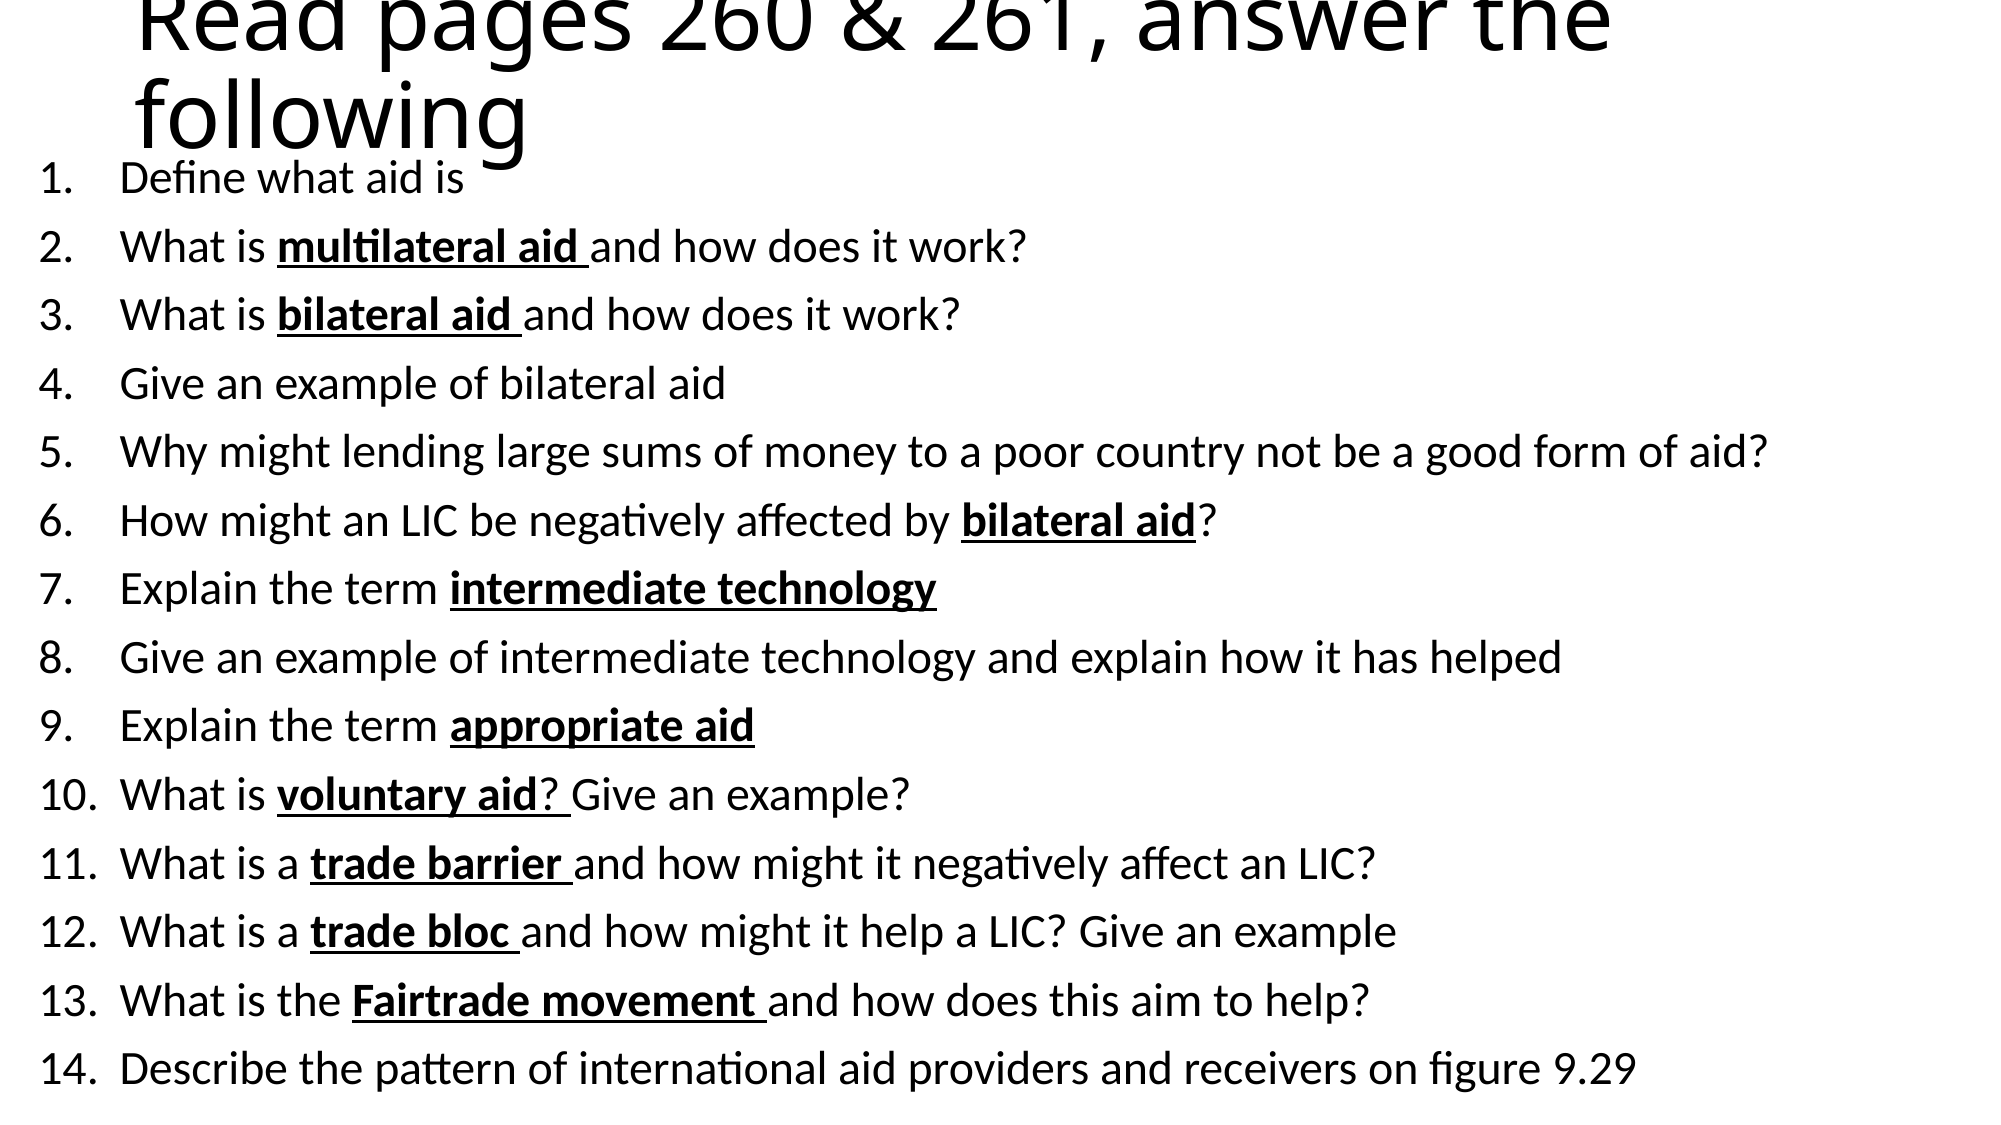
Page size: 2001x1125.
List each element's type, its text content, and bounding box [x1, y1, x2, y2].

list Define what aid is What is multilateral aid and how does it work? What is bilateral aid and how does it work? Give an example of bilateral aid Why might lending large sums of money to a poor country not be a good form of aid? How might an LIC be negatively affected by bilateral aid? Explain the term intermediate technology Give an example of intermediate technology and explain how it has helped Explain the term appropriate aid What is voluntary aid? Give an example? What is a trade barrier and how might it negatively affect an LIC? What is a trade bloc and how might it help a LIC? Give an example What is the Fairtrade movement and how does this aim to help? Describe the pattern of international aid providers and receivers on figure 9.29 [23, 144, 2000, 1107]
title Read pages 260 & 261, answer the following [119, 0, 1845, 144]
